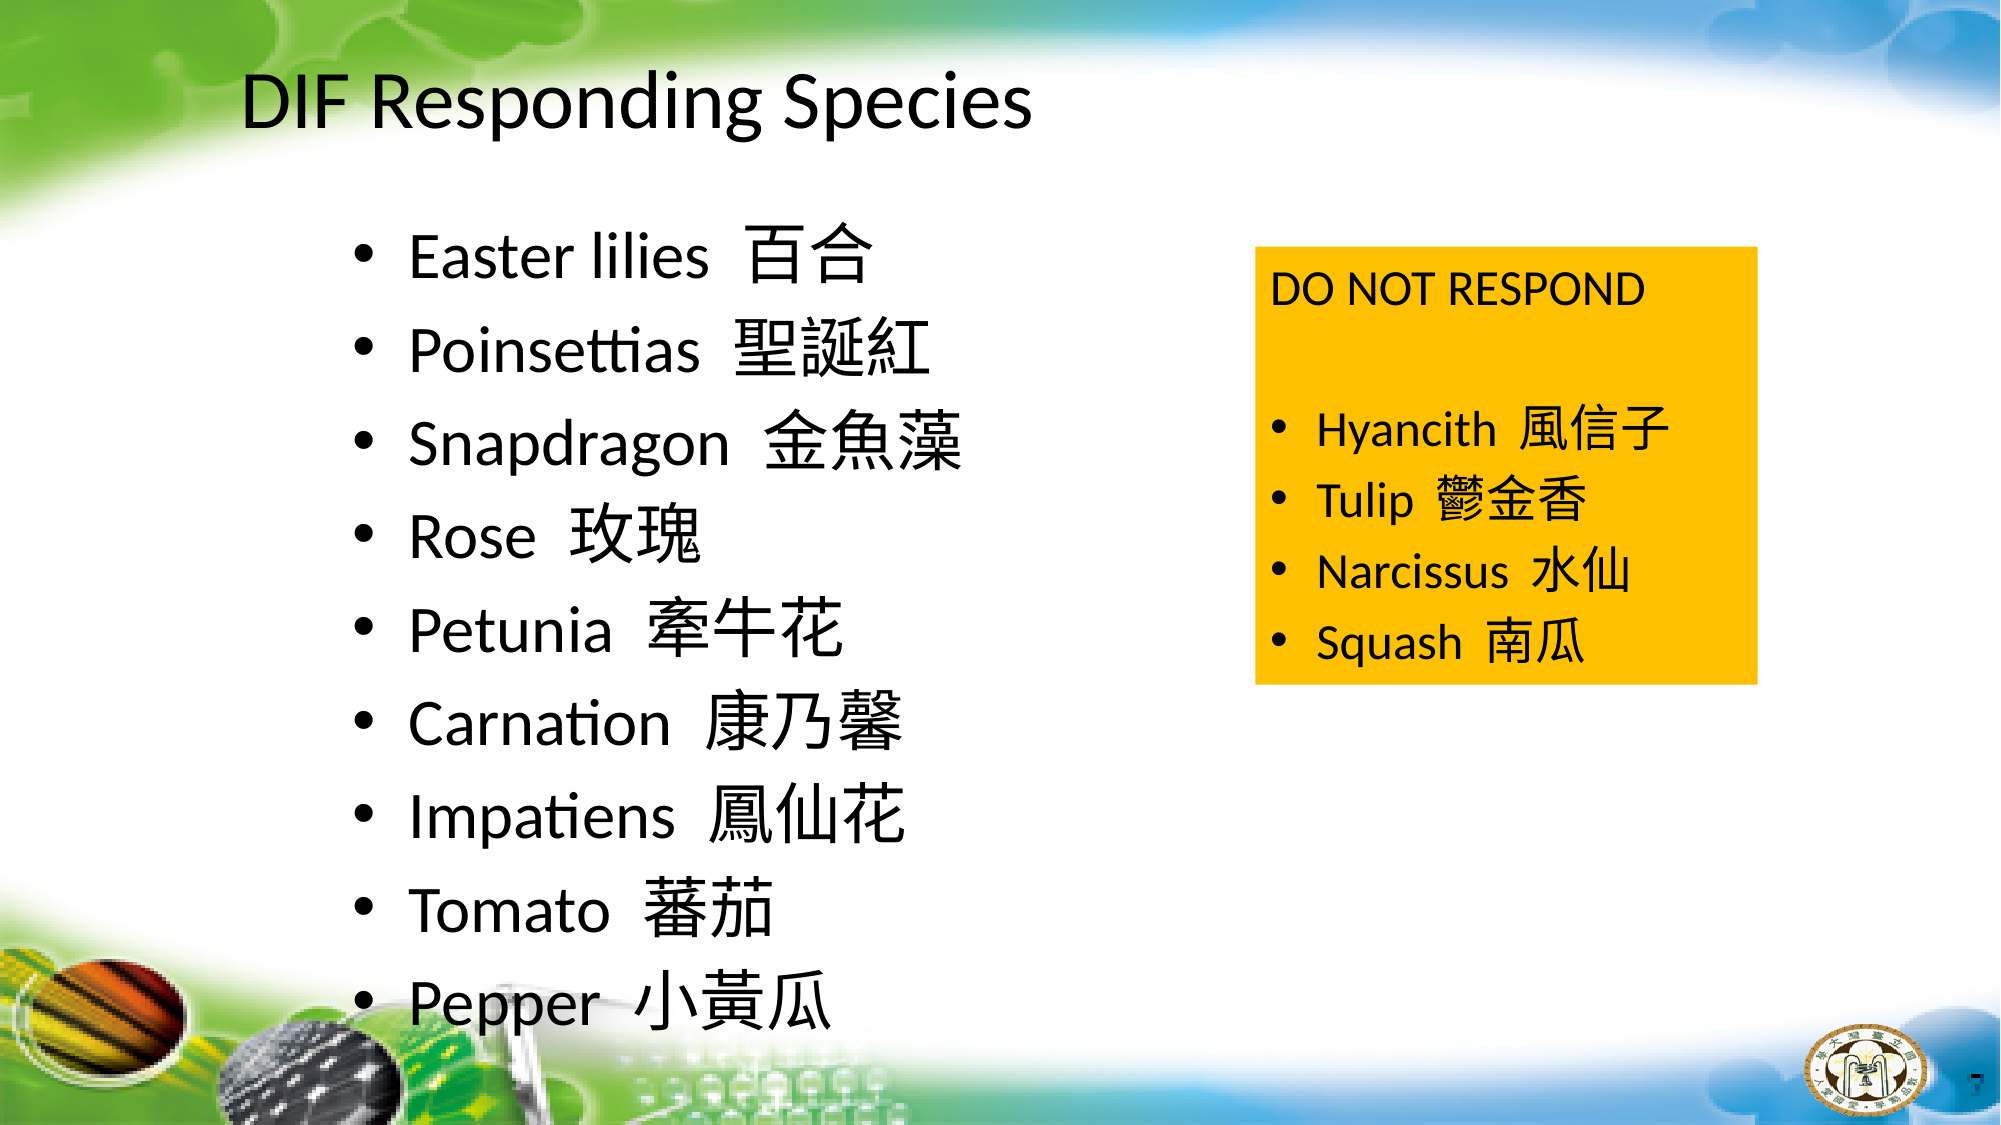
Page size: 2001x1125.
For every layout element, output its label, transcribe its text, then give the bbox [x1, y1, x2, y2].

title DIF Responding Species [0, 18, 1275, 197]
picture [0, 0, 2001, 1125]
list DO NOT RESPOND Hyancith 風信子 Tulip 鬱金香 Narcissus 水仙 Squash 南瓜 [1255, 246, 1758, 685]
list Easter lilies 百合 Poinsettias 聖誕紅 Snapdragon 金魚藻 Rose 玫瑰 Petunia 牽牛花 Carnation 康乃馨 Impatiens 鳳仙花 Tomato 蕃茄 Pepper 小黃瓜 [337, 204, 1000, 1018]
